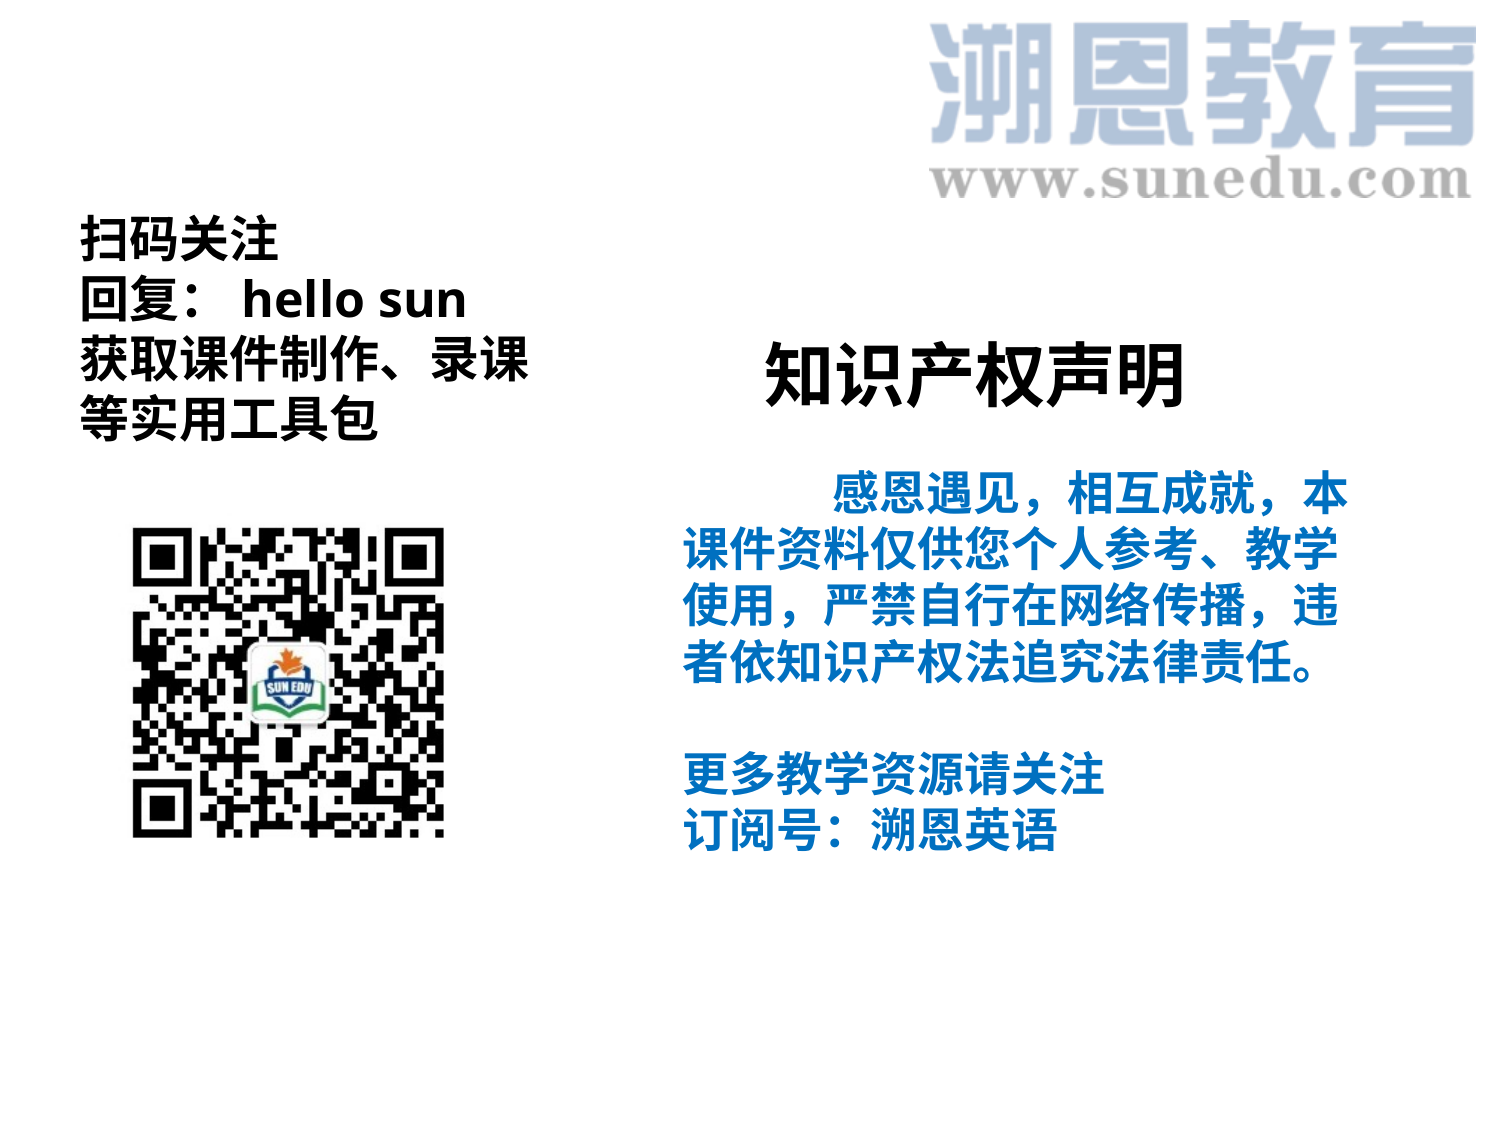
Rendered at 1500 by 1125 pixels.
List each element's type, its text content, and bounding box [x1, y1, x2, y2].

text_box 扫码关注 回复：hello sun 获取课件制作、录课等实用工具包 [64, 200, 545, 456]
picture [929, 20, 1476, 198]
text_box 知识产权声明 [750, 323, 1230, 423]
text_box 感恩遇见，相互成就，本课件资料仅供您个人参考、教学使用，严禁自行在网络传播，违者依知识产权法追究法律责任。 更多教学资源请关注 订阅号：溯恩英语 [667, 456, 1392, 865]
picture [108, 503, 469, 864]
